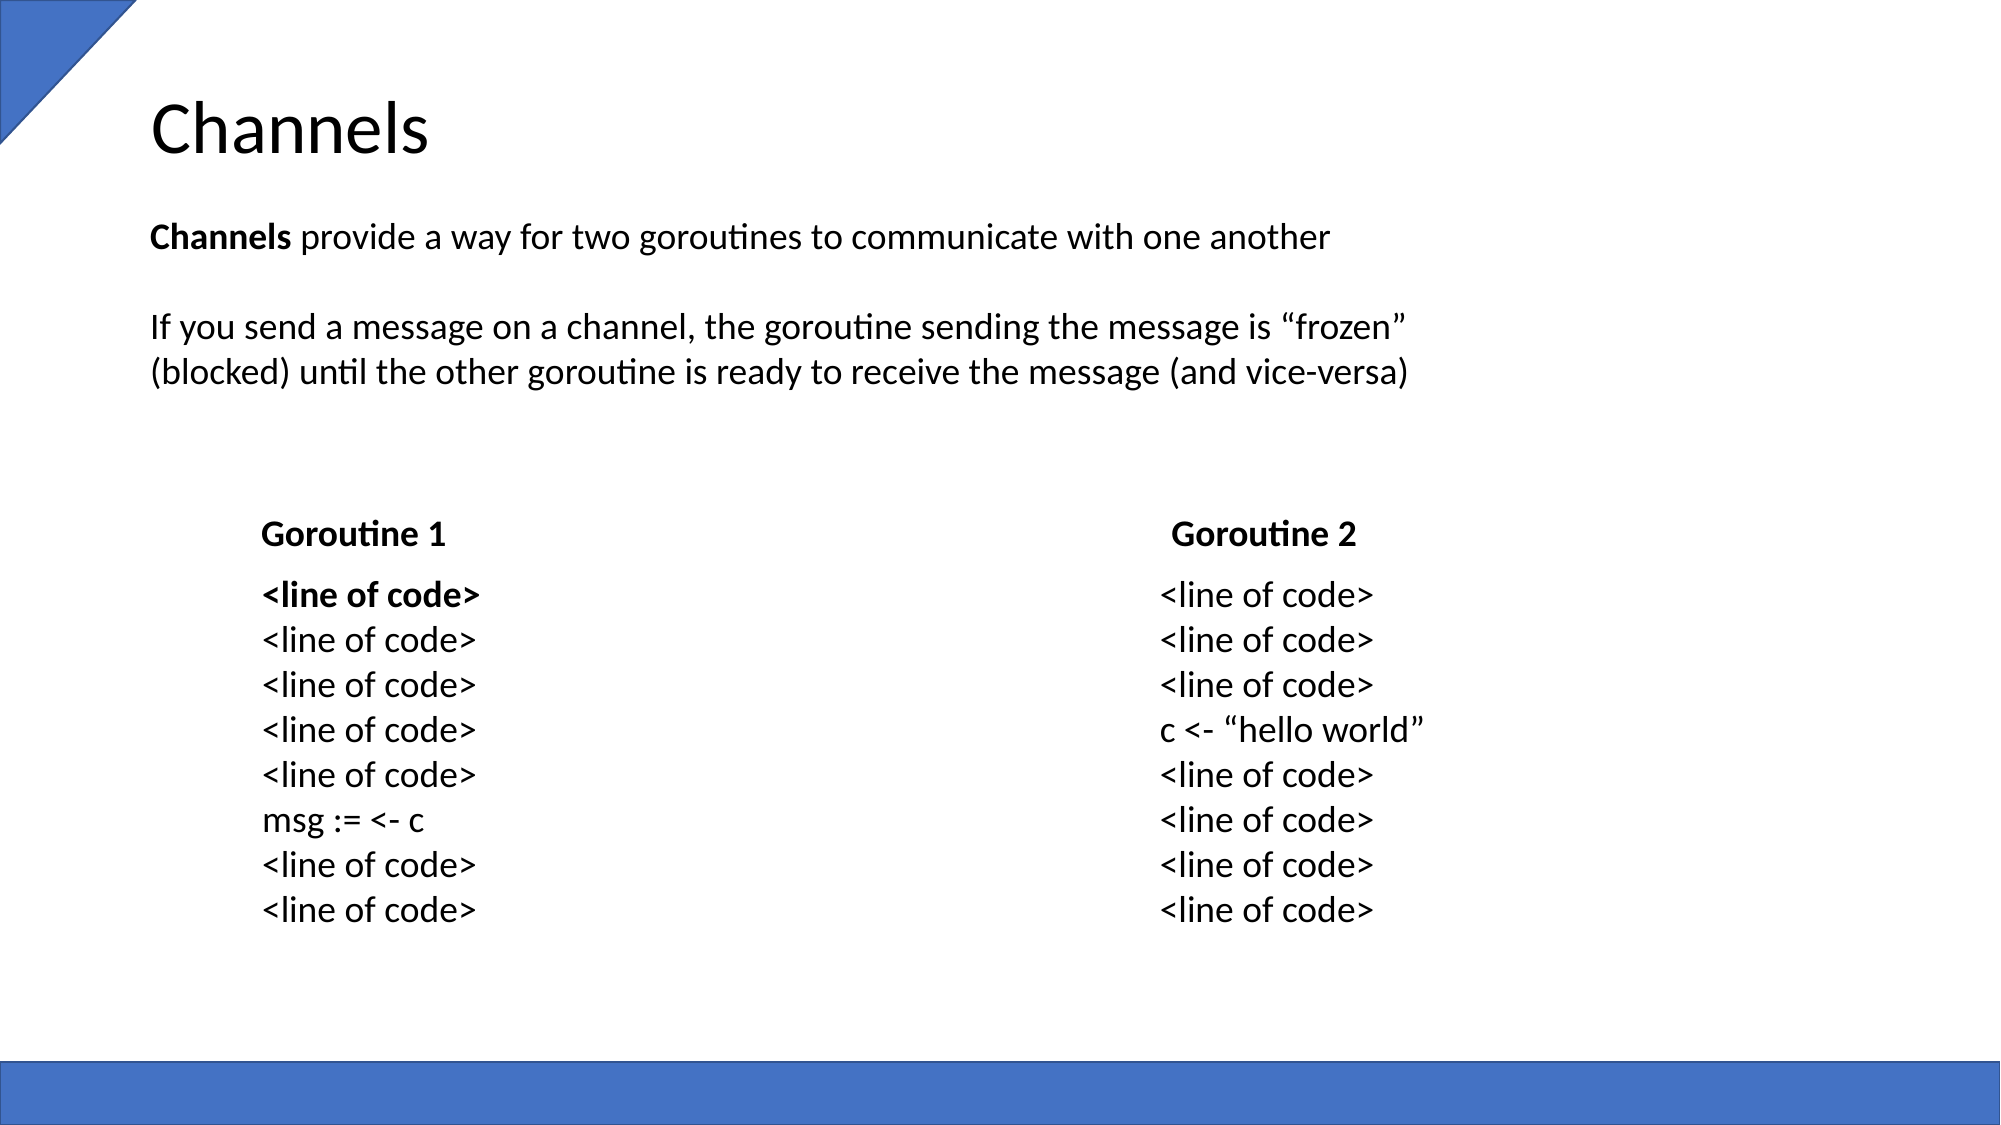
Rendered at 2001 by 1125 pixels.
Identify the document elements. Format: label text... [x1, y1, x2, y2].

text_box <line of code> <line of code> <line of code> c <- “hello world” <line of code> <line of code> <line of code> <line of code> [1145, 562, 1441, 1028]
text_box Goroutine 1 [246, 501, 535, 562]
text_box Channels provide a way for two goroutines to communicate with one another If you send a message on a channel, the goroutine sending the message is “frozen” (blocked) until the other goroutine is ready to receive the message (and vice-versa) [135, 205, 1528, 400]
text_box <line of code> <line of code> <line of code> <line of code> <line of code> msg := <- c <line of code> <line of code> [247, 562, 496, 1028]
text_box Channels [136, 71, 445, 177]
text_box [0, 1061, 2000, 1125]
text_box Goroutine 2 [1156, 501, 1445, 562]
text_box [0, 0, 137, 145]
